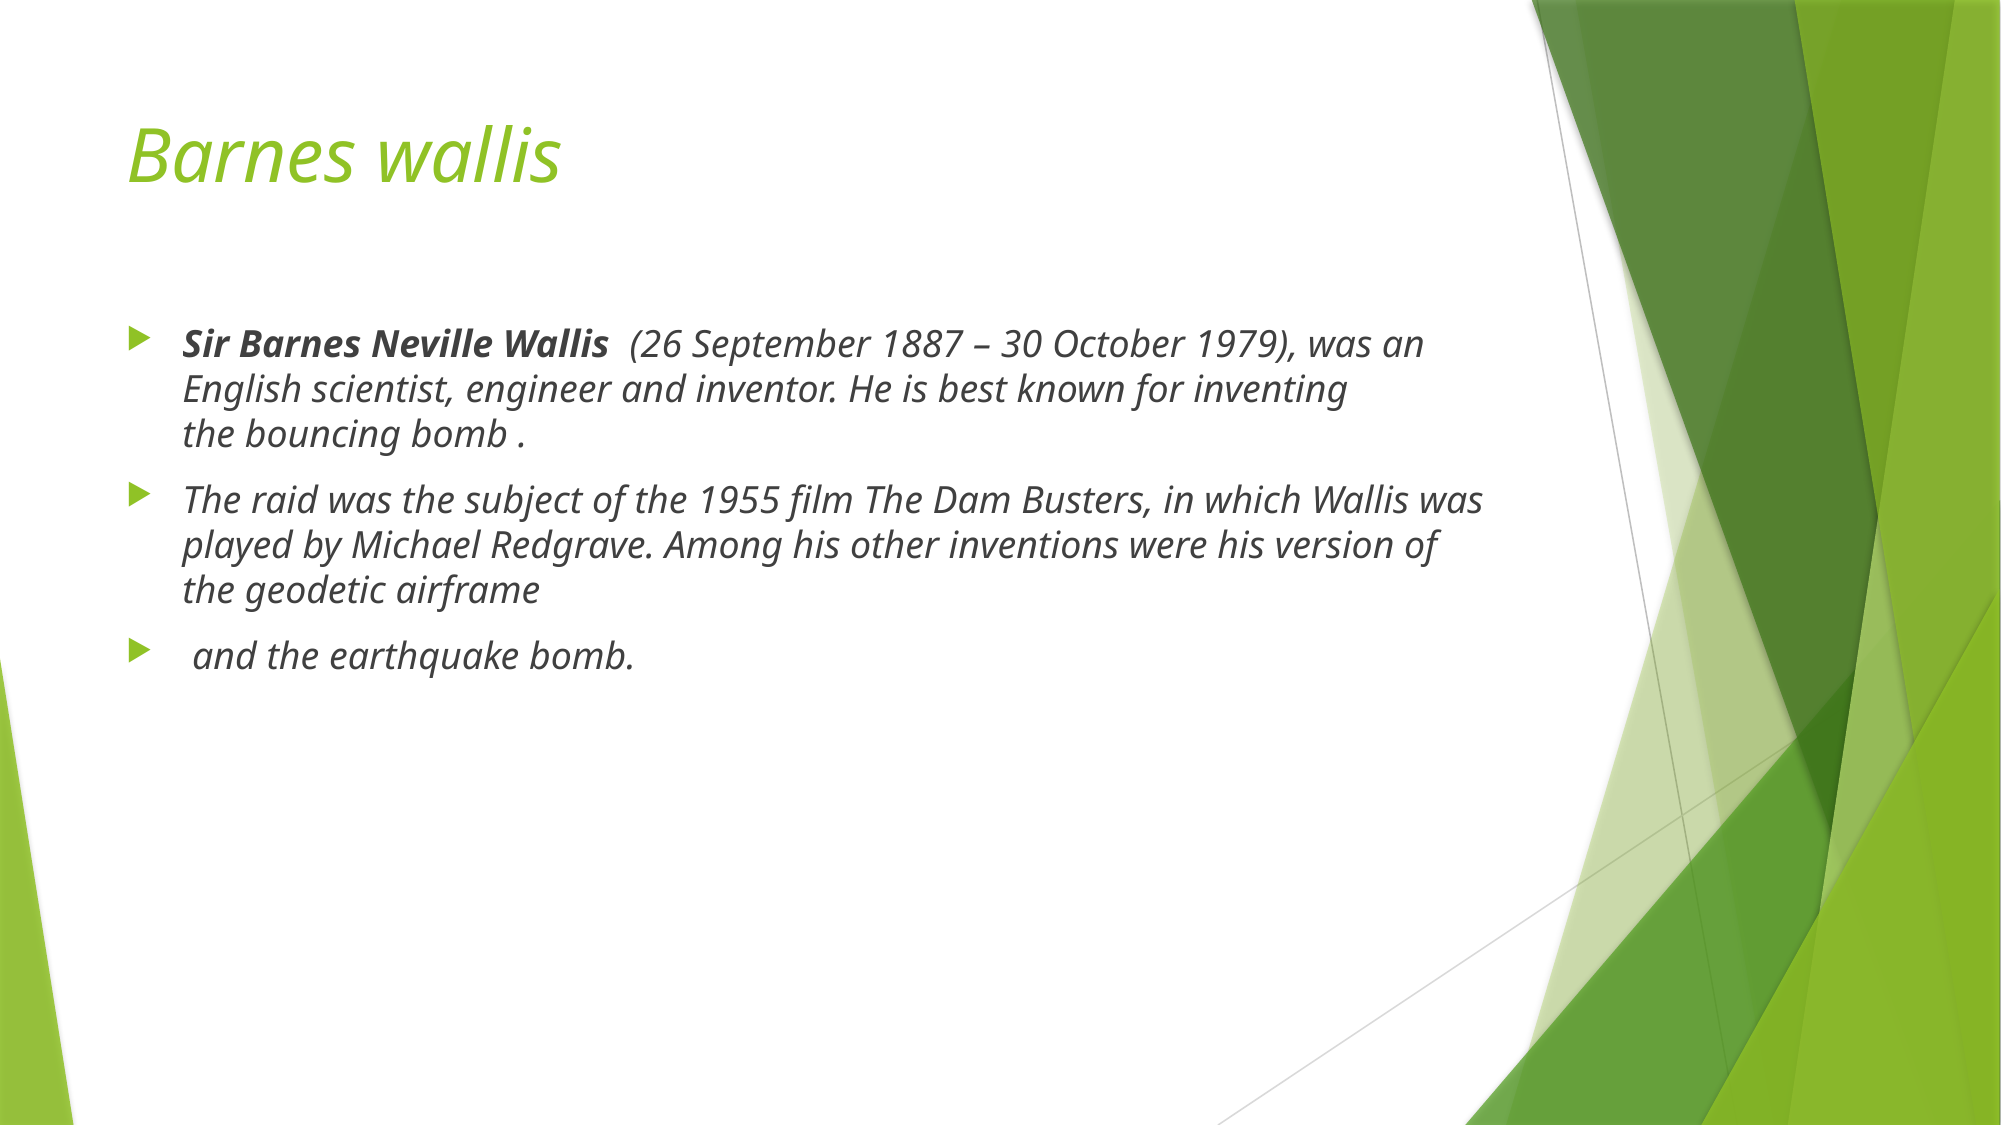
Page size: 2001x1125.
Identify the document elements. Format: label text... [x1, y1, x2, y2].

list Sir Barnes Neville Wallis (26 September 1887 – 30 October 1979), was an English scientist, engineer and inventor. He is best known for inventing the bouncing bomb . The raid was the subject of the 1955 film The Dam Busters, in which Wallis was played by Michael Redgrave. Among his other inventions were his version of the geodetic airframe and the earthquake bomb. [111, 312, 1522, 950]
title Barnes wallis [111, 99, 1522, 312]
